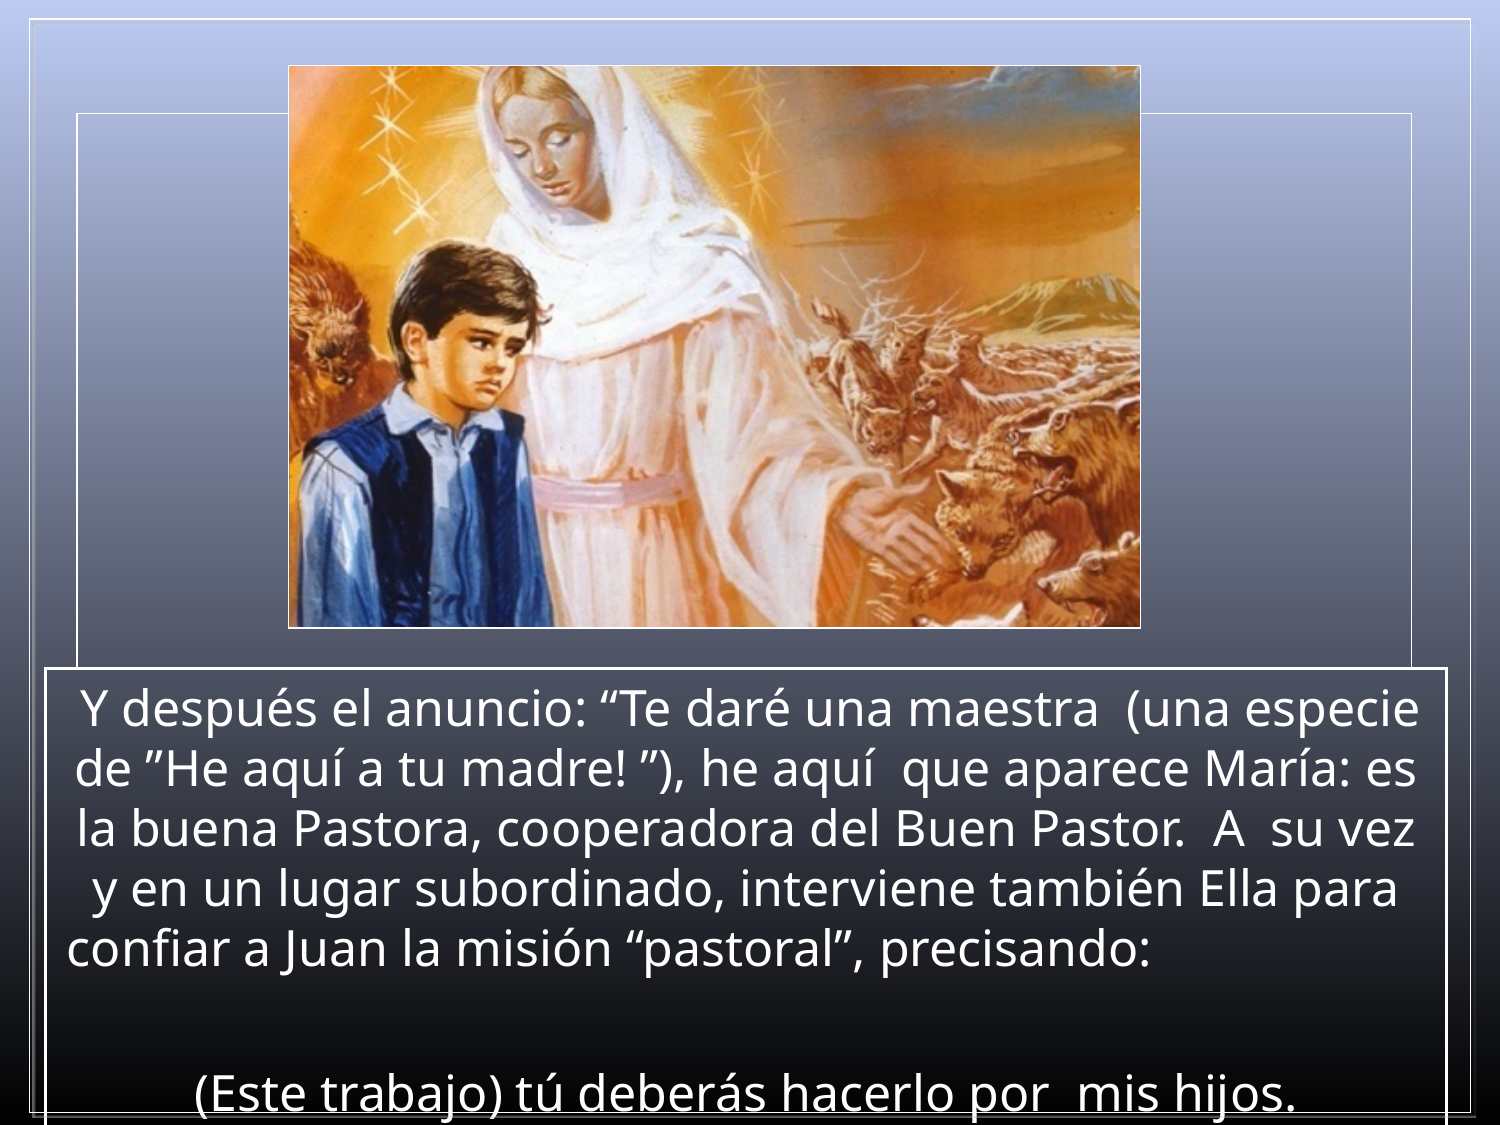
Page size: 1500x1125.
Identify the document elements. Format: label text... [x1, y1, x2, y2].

text_box Y después el anuncio: “Te daré una maestra (una especie de ”He aquí a tu madre! ”), he aquí que aparece María: es la buena Pastora, cooperadora del Buen Pastor. A su vez y en un lugar subordinado, interviene también Ella para confiar a Juan la misión “pastoral”, precisando: (Este trabajo) tú deberás hacerlo por mis hijos. ”. [45, 1117, 1447, 1125]
picture [288, 66, 1140, 628]
text_box [29, 19, 1471, 1113]
